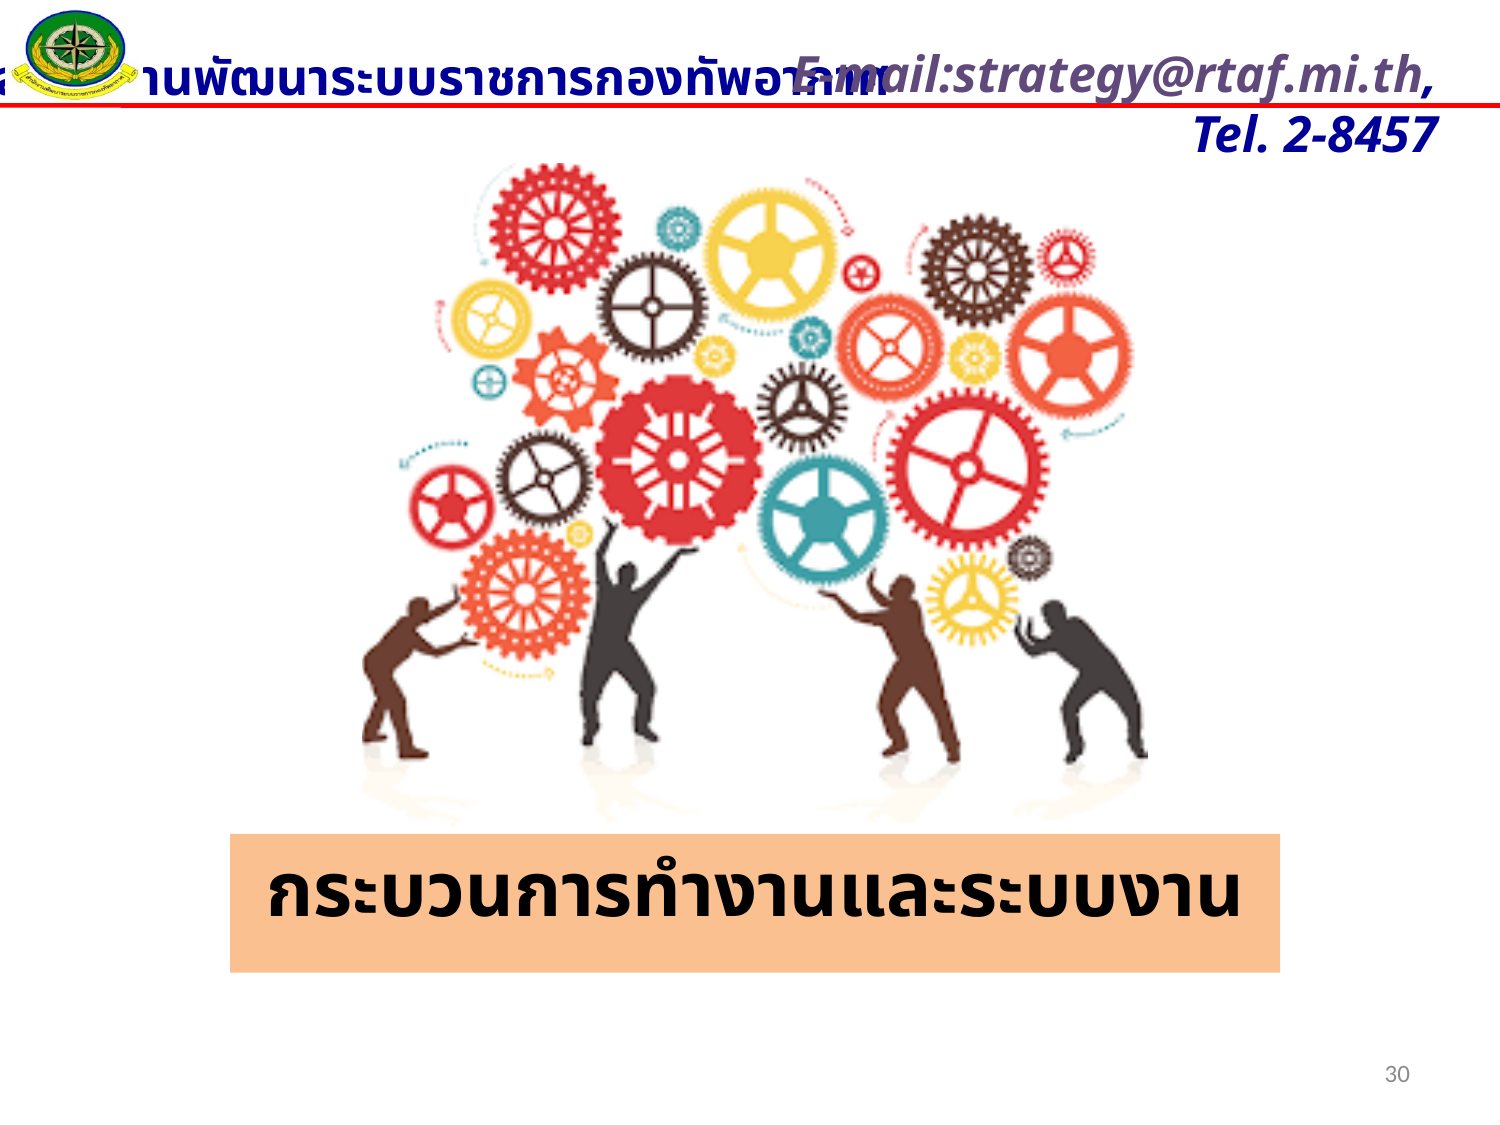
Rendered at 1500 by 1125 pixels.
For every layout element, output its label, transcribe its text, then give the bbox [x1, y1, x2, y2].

slide_number 30 [1074, 1042, 1425, 1103]
picture [5, 8, 143, 102]
text_box กระบวนการทำงานและระบบงาน [230, 833, 1281, 973]
picture [362, 163, 1149, 828]
